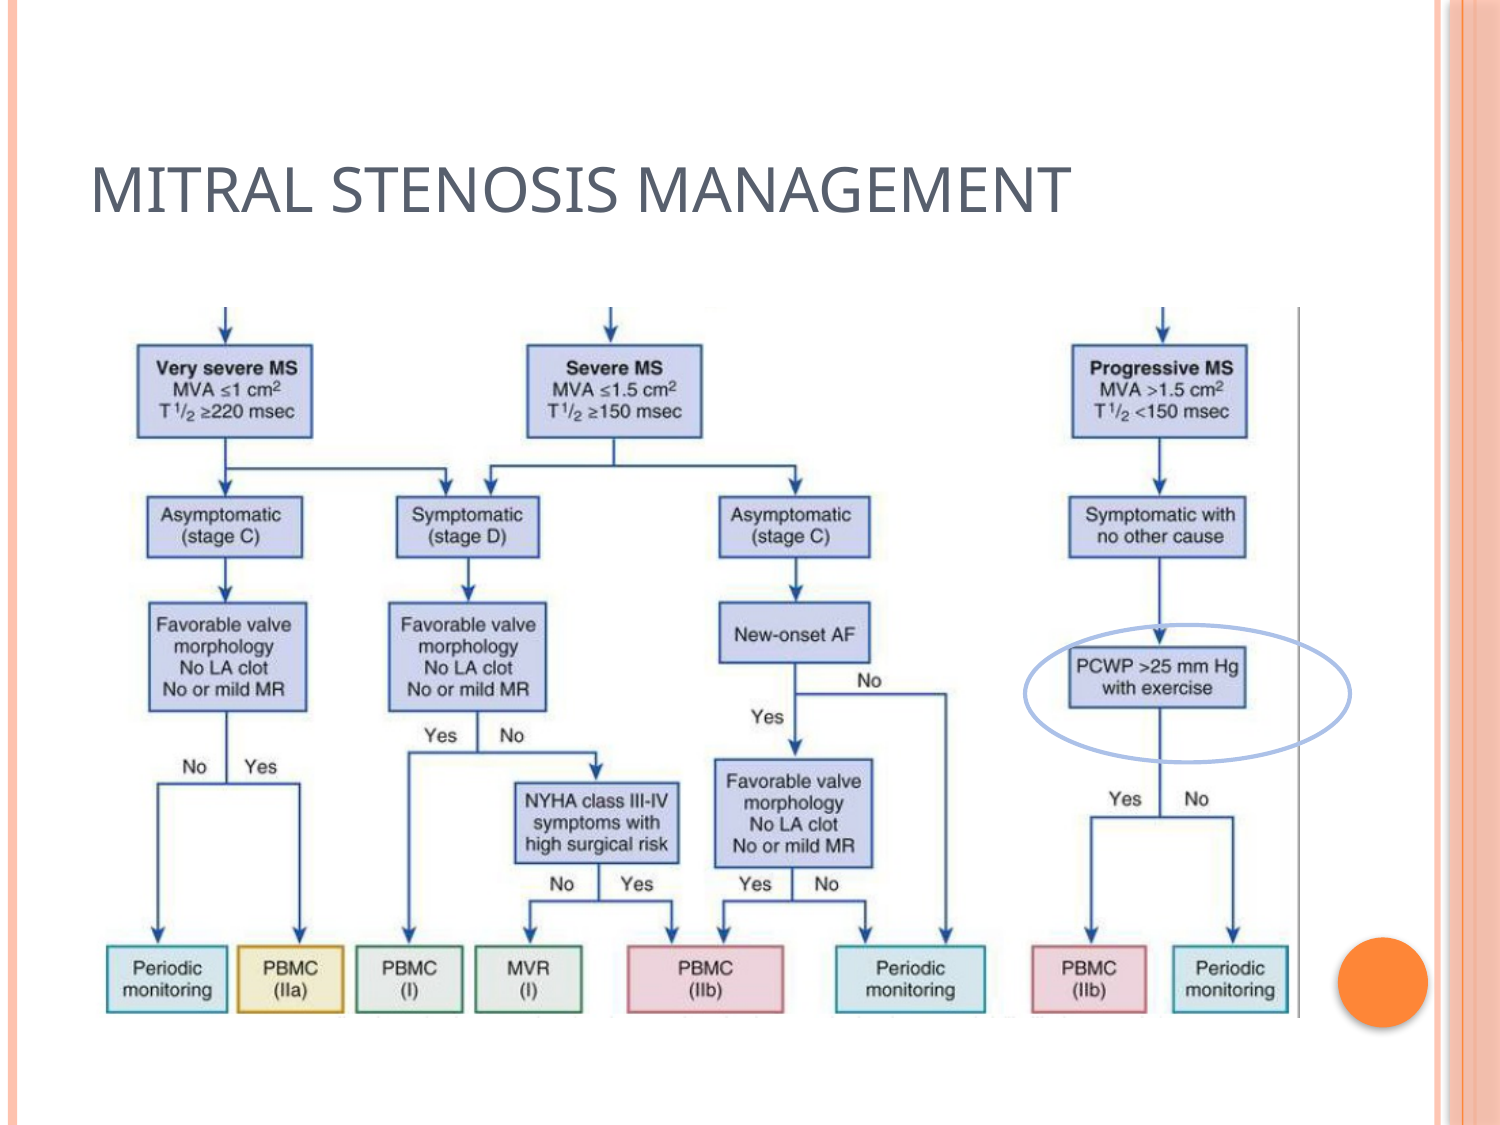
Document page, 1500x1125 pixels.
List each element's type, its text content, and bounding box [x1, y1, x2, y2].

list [74, 306, 1301, 1018]
text_box [1307, 644, 1353, 743]
title Mitral stenosis management [75, 45, 1300, 233]
